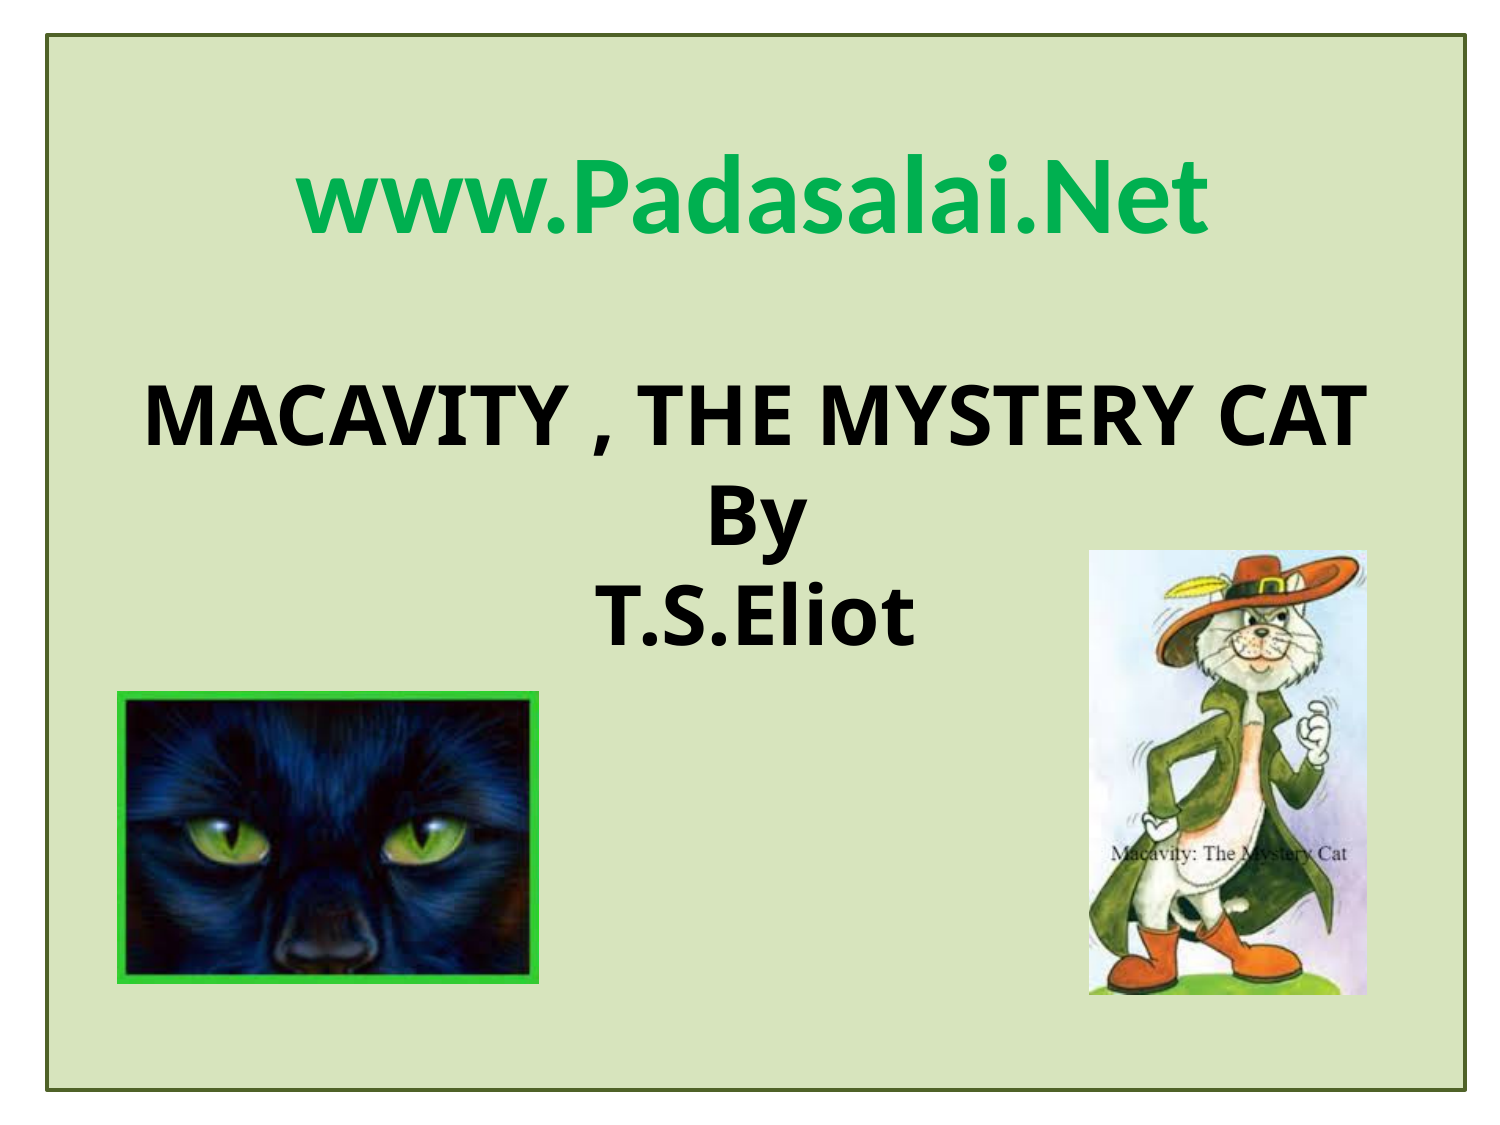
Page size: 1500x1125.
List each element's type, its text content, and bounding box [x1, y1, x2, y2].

picture [116, 691, 540, 984]
text_box MACAVITY , THE MYSTERY CAT By T.S.Eliot [45, 33, 1467, 1092]
picture [1089, 550, 1367, 995]
text_box www.Padasalai.Net [272, 113, 1235, 264]
